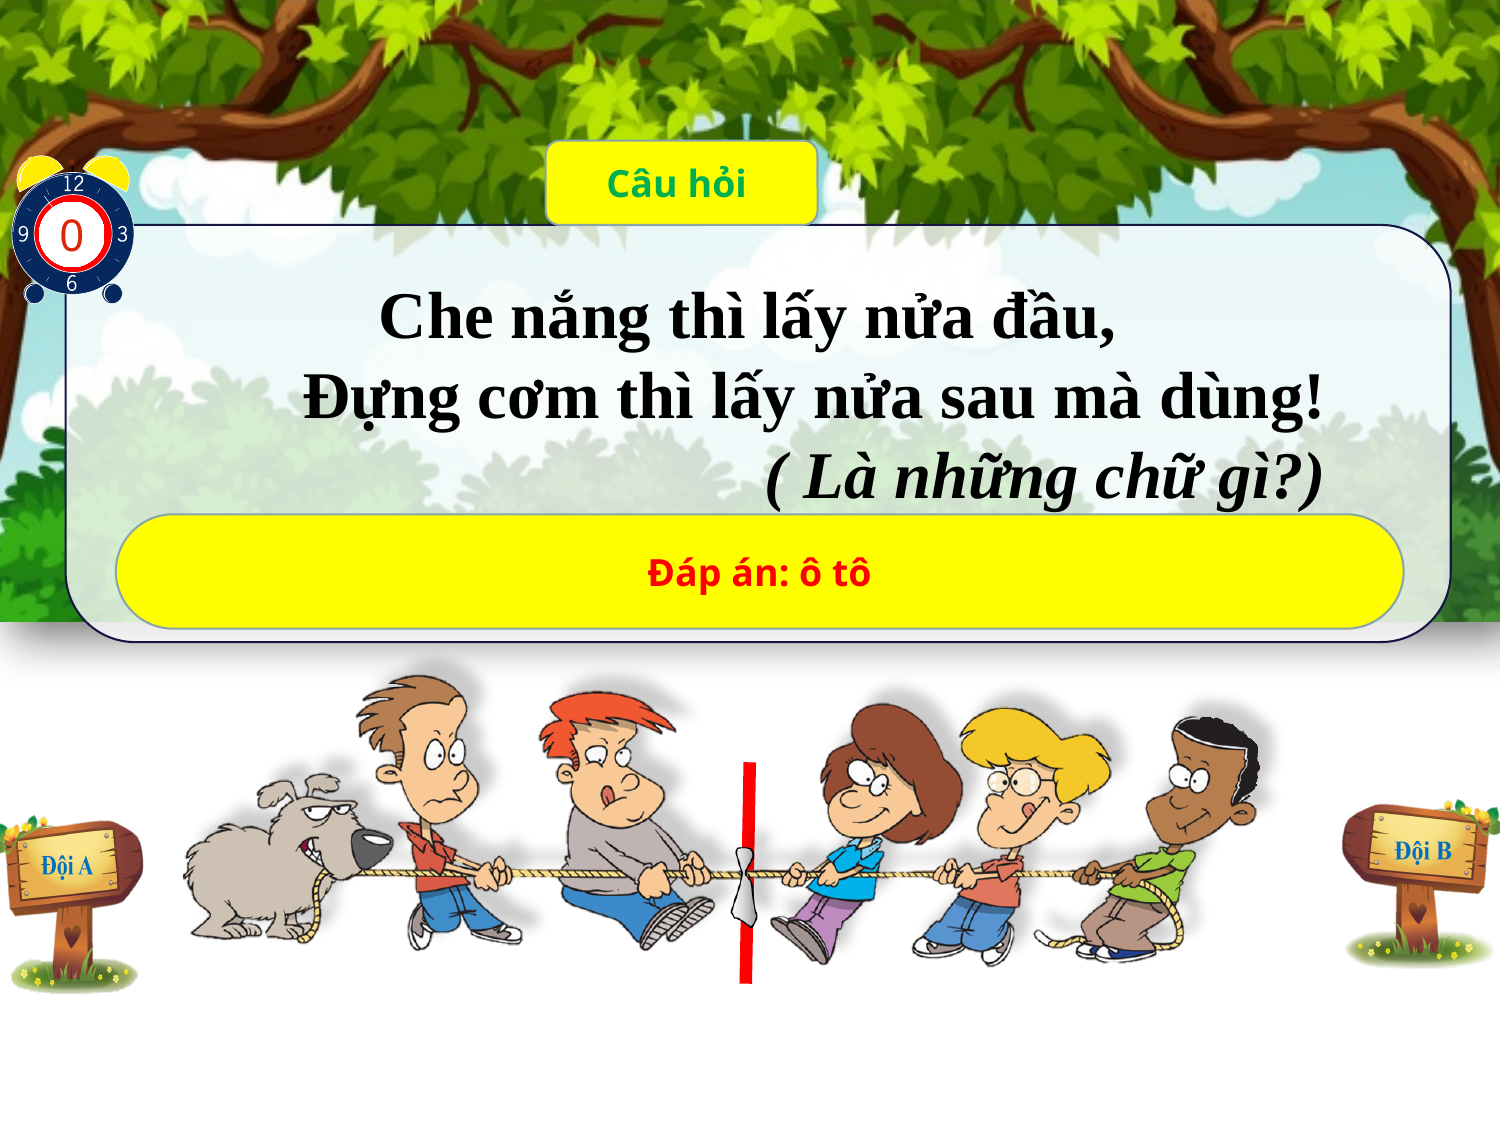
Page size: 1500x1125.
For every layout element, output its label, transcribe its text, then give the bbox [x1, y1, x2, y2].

picture [1340, 799, 1500, 972]
picture [0, 813, 146, 996]
text_box [84, 622, 1432, 644]
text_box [745, 972, 750, 984]
picture [183, 665, 1261, 972]
text_box Đáp án: ô tô [144, 622, 1376, 630]
picture [0, 0, 1500, 622]
